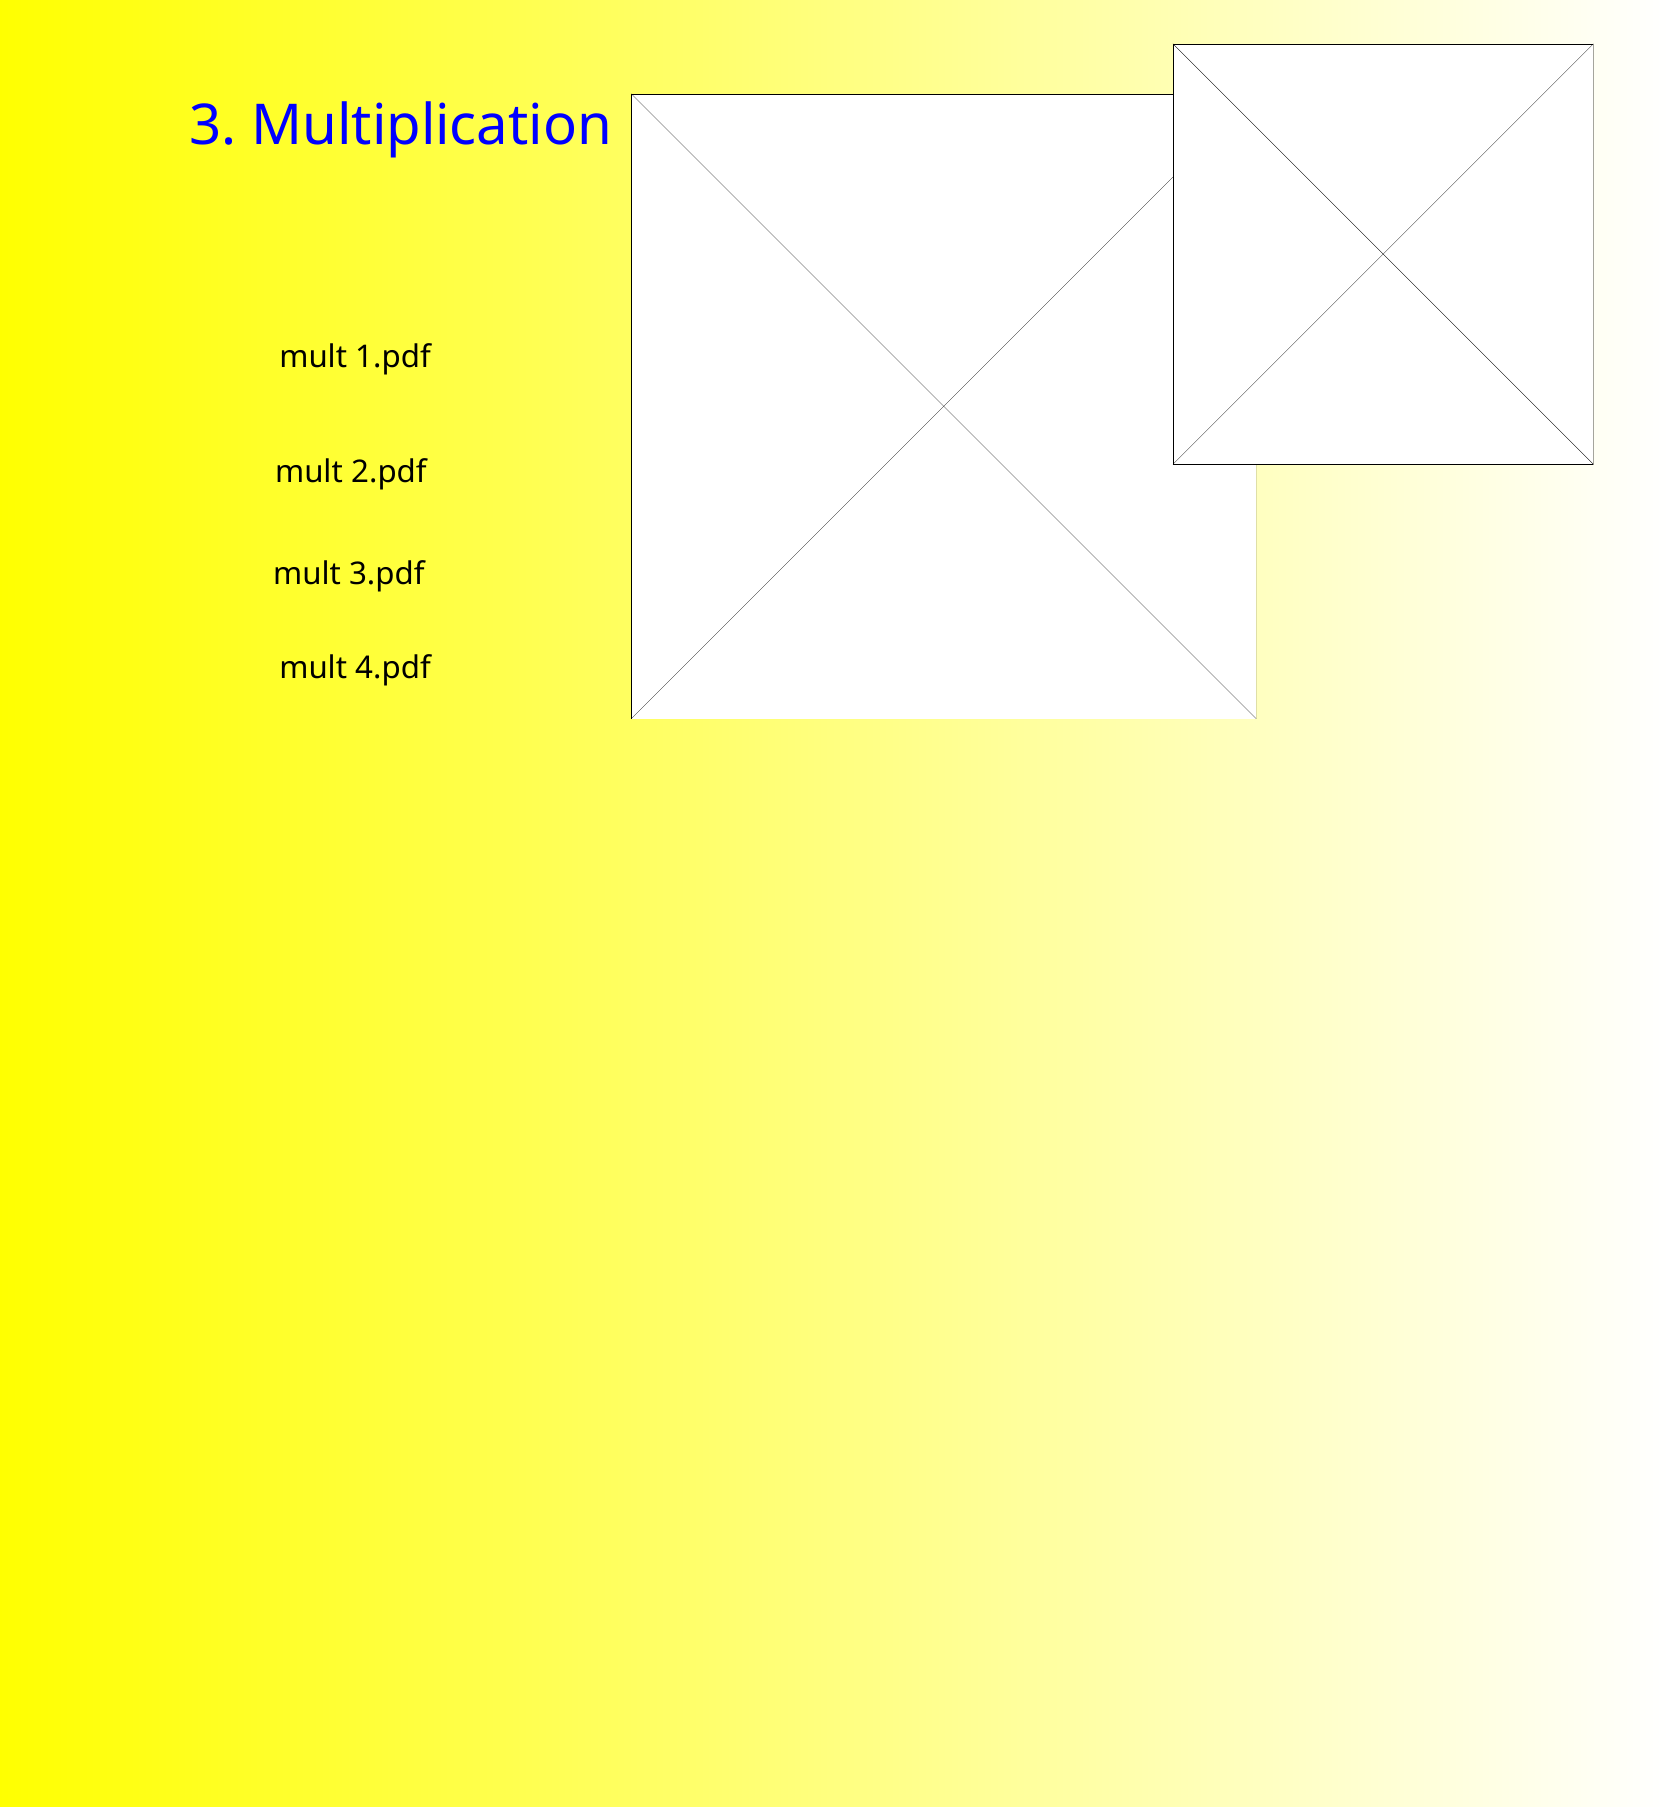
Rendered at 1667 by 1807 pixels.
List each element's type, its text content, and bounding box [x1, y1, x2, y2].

text_box mult 4.pdf [264, 639, 494, 692]
text_box 3. Multiplication [174, 81, 838, 164]
text_box mult 3.pdf [258, 545, 488, 598]
text_box mult 1.pdf [264, 329, 494, 382]
text_box mult 2.pdf [260, 443, 490, 496]
